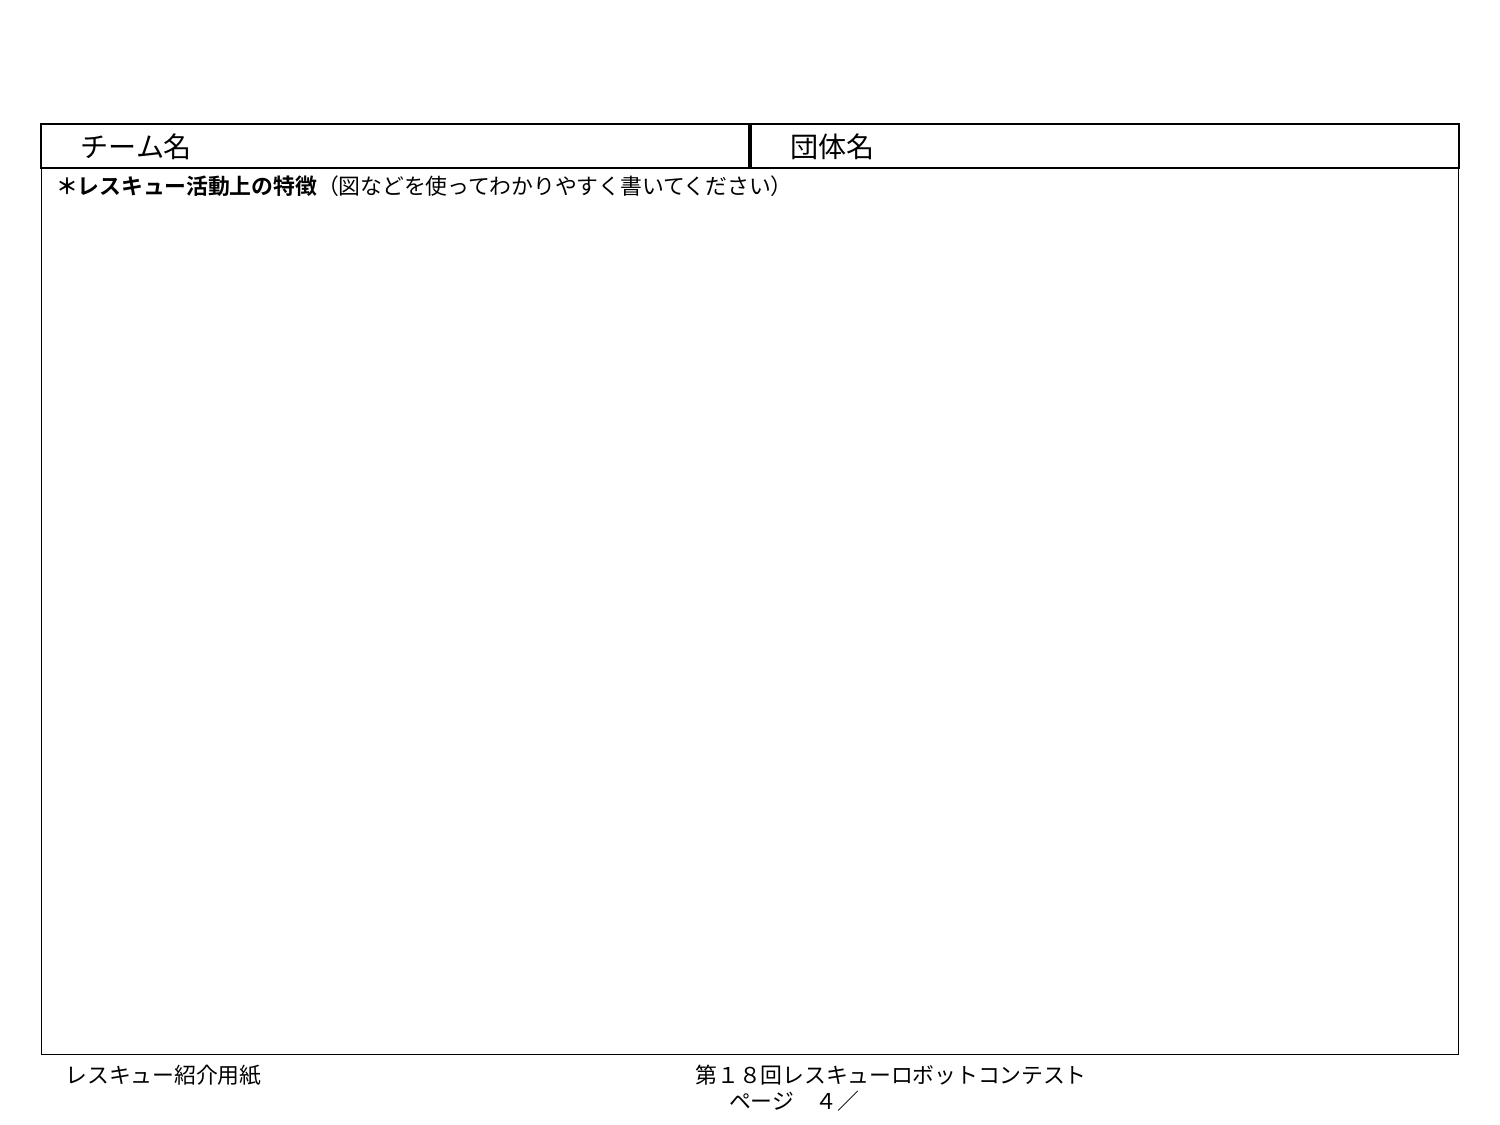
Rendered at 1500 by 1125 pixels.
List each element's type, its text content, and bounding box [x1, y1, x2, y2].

text_box チーム名 [40, 123, 750, 169]
text_box レスキュー紹介用紙 第１８回レスキューロボットコンテスト ページ ４／ [42, 1054, 1460, 1122]
list ＊レスキュー活動上の特徴（図などを使ってわかりやすく書いてください） [41, 169, 1459, 1055]
text_box 団体名 [750, 123, 1460, 169]
